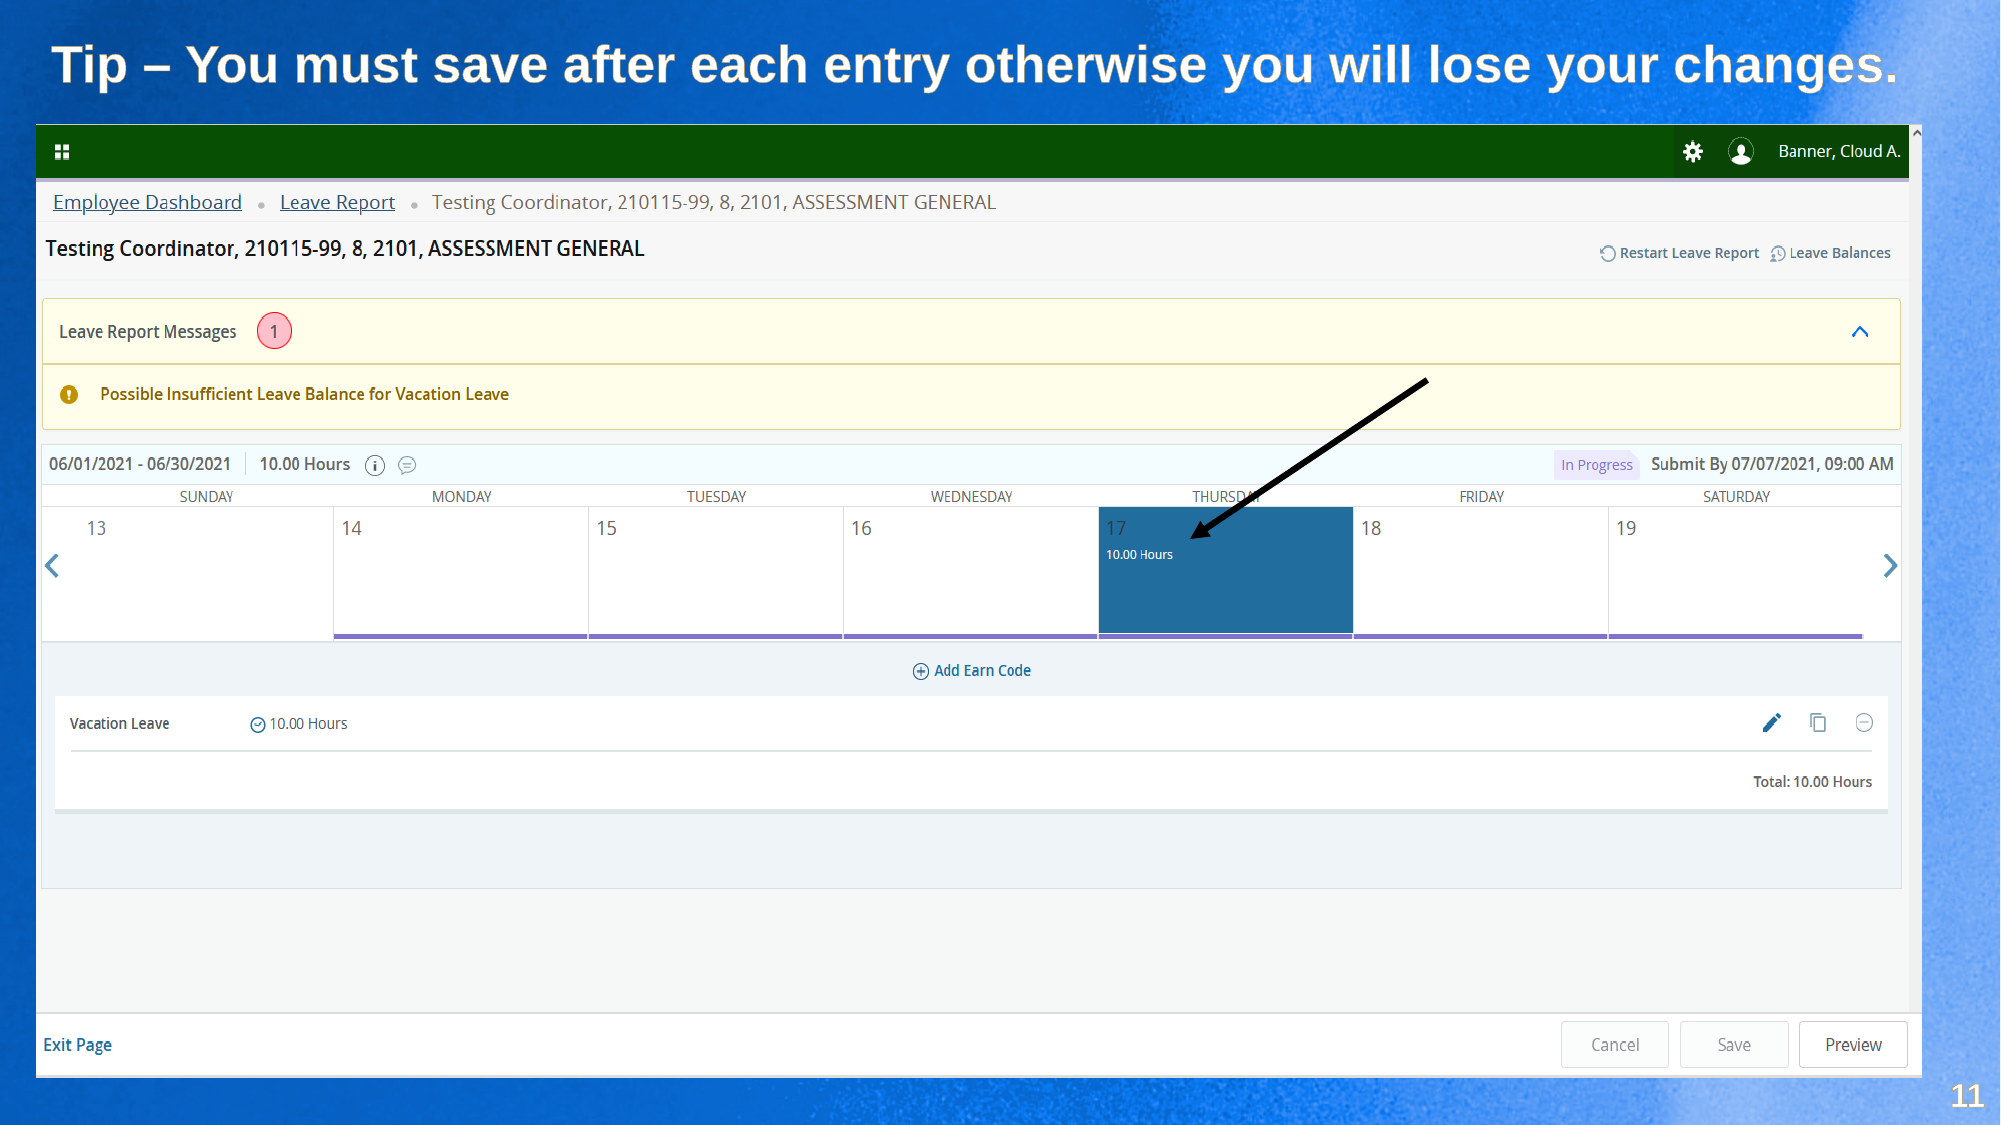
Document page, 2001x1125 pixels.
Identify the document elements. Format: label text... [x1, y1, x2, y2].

slide_number 11 [1550, 1063, 2000, 1124]
picture [0, 0, 2001, 1125]
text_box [1190, 379, 1428, 540]
text_box Tip – You must save after each entry otherwise you will lose your changes. [36, 22, 1972, 101]
